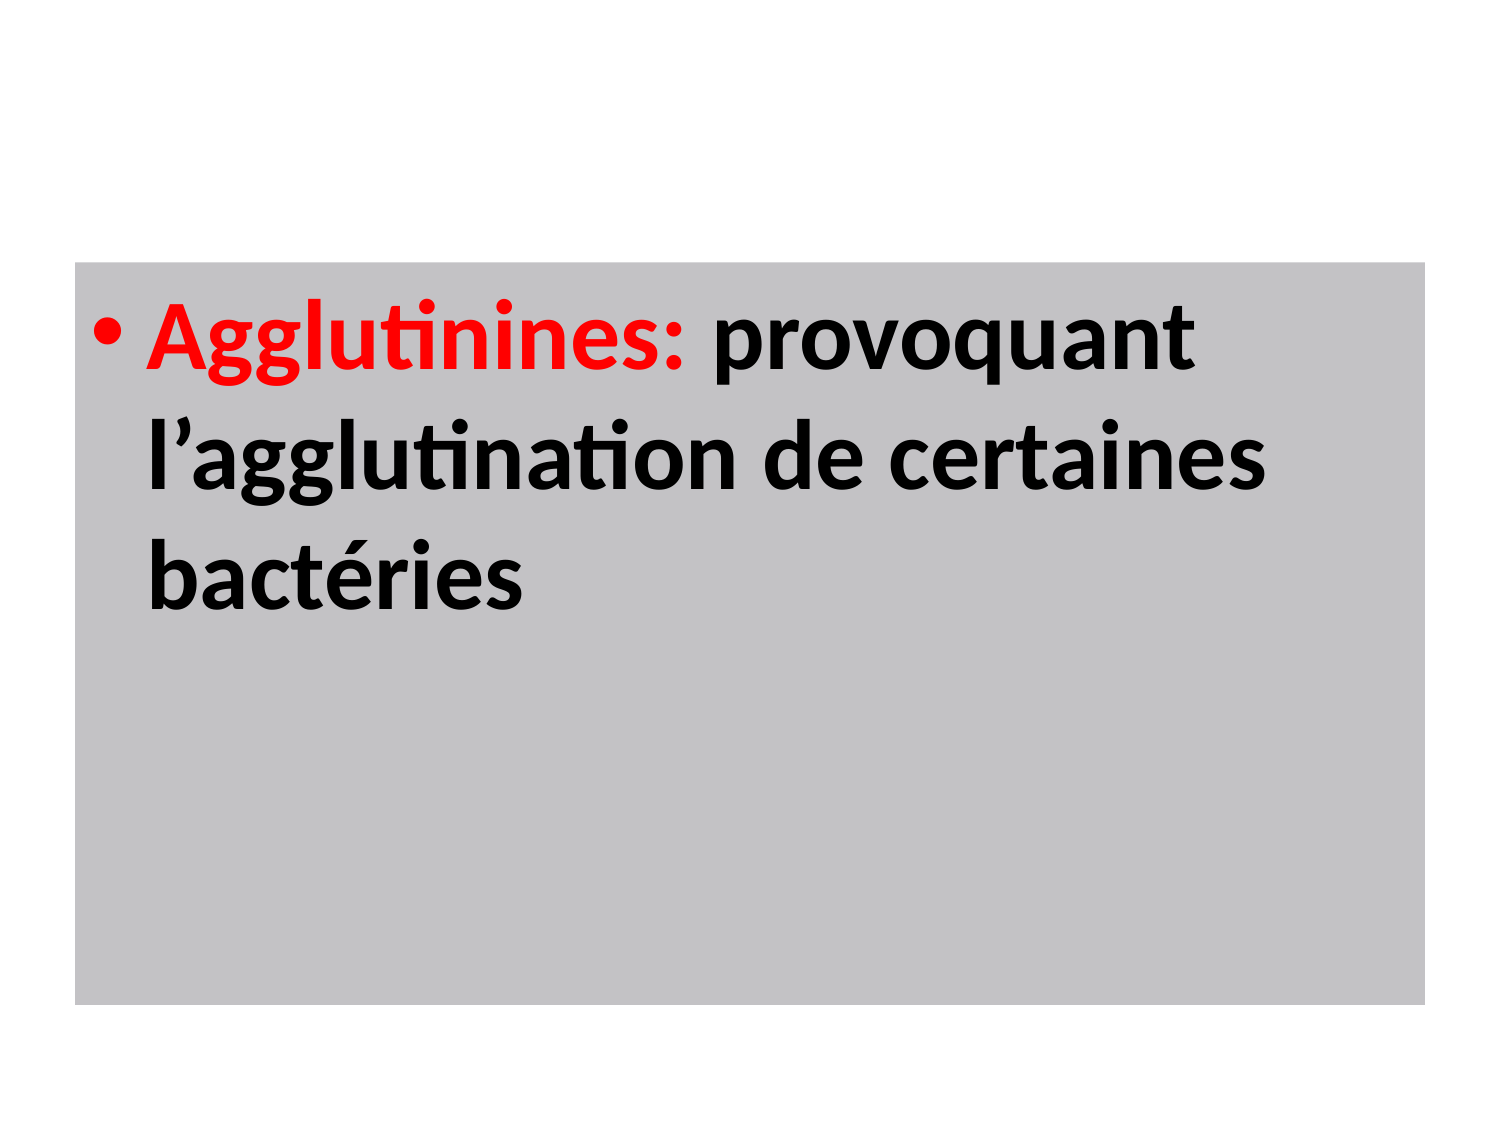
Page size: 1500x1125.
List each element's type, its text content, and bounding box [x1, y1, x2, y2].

list Agglutinines: provoquant l’agglutination de certaines bactéries [75, 262, 1425, 1005]
